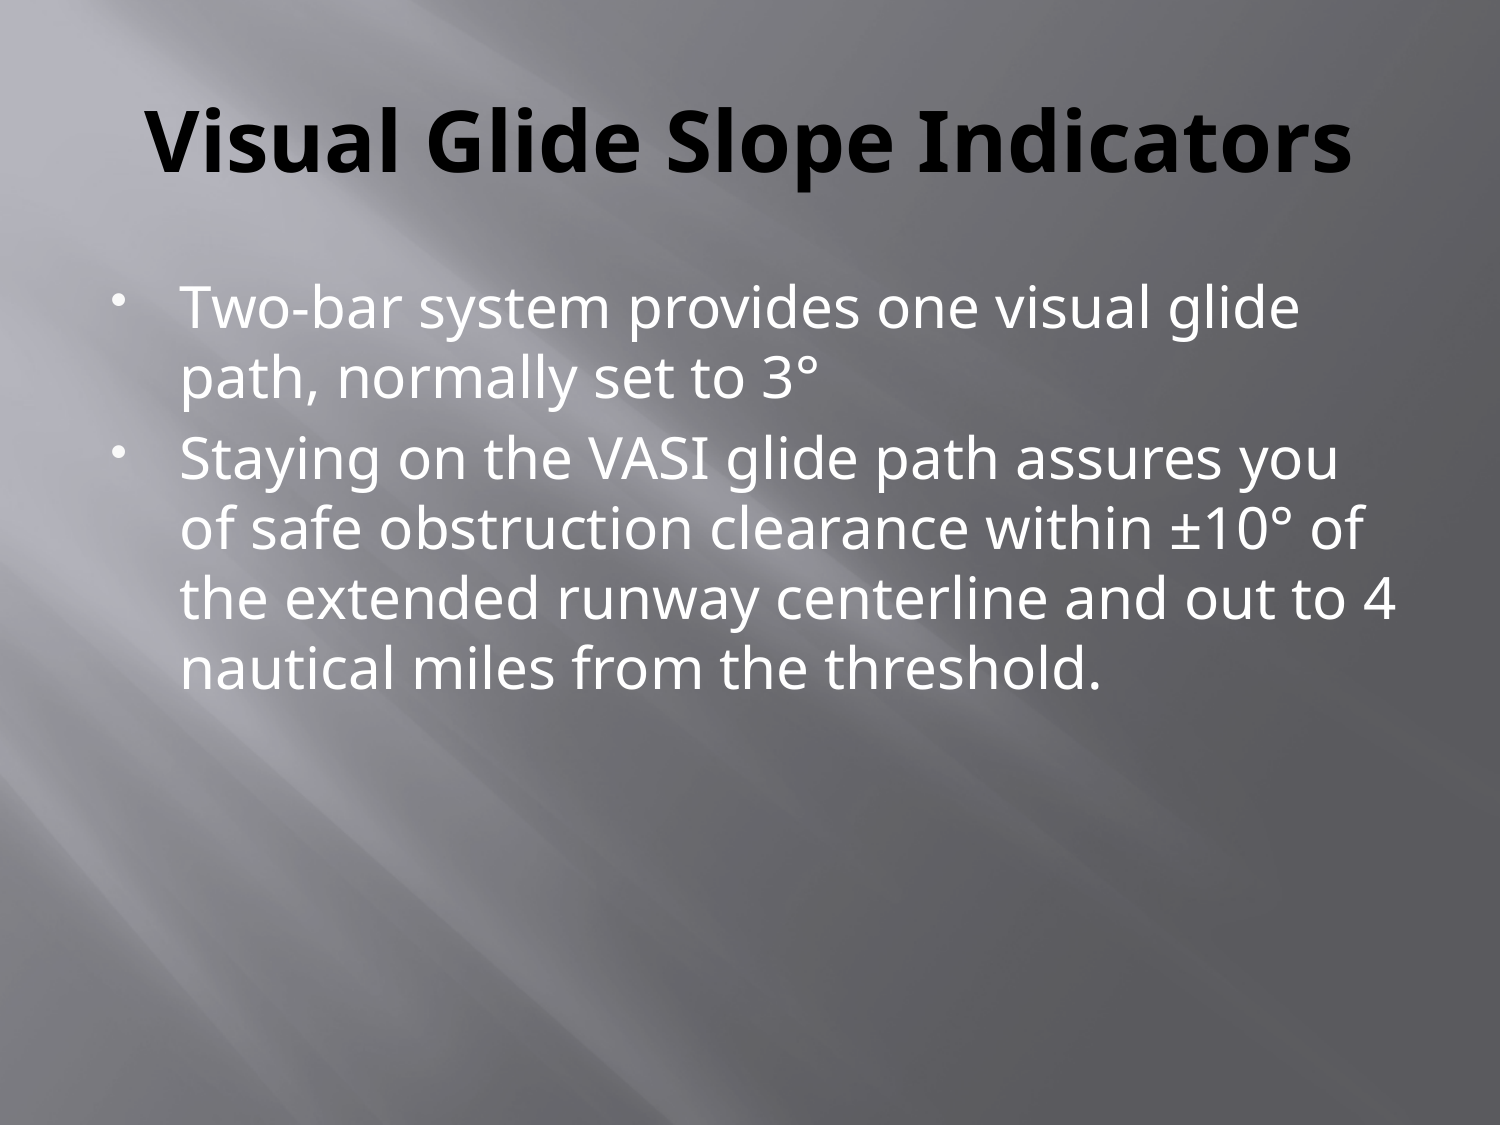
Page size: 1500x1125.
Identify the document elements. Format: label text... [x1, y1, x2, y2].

list Two-bar system provides one visual glide path, normally set to 3° Staying on the VASI glide path assures you of safe obstruction clearance within ±10° of the extended runway centerline and out to 4 nautical miles from the threshold. [75, 262, 1425, 1035]
title Visual Glide Slope Indicators [75, 45, 1425, 233]
